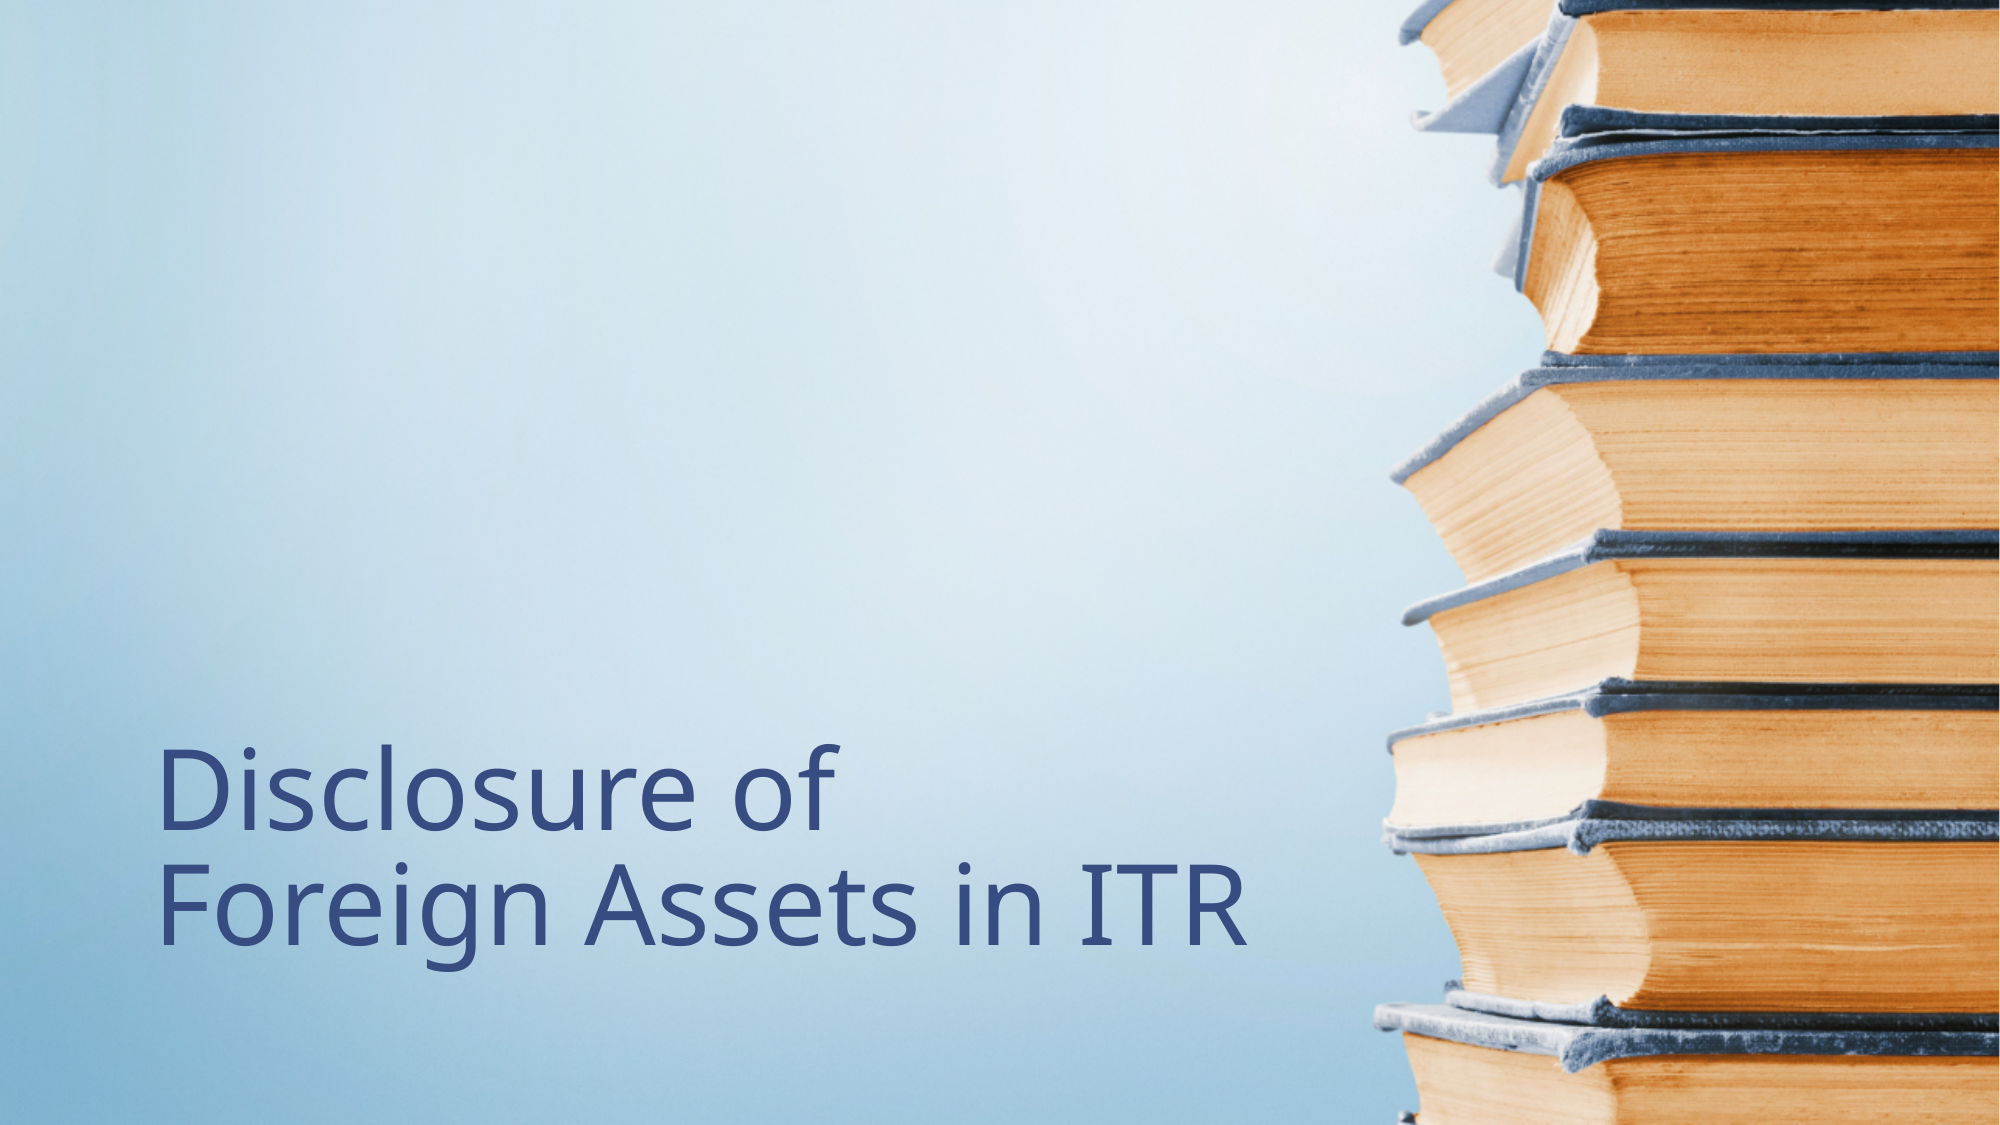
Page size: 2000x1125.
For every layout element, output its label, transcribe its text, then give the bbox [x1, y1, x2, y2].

picture [0, 0, 2000, 1125]
title Disclosure of Foreign Assets in ITR [133, 729, 1283, 1046]
